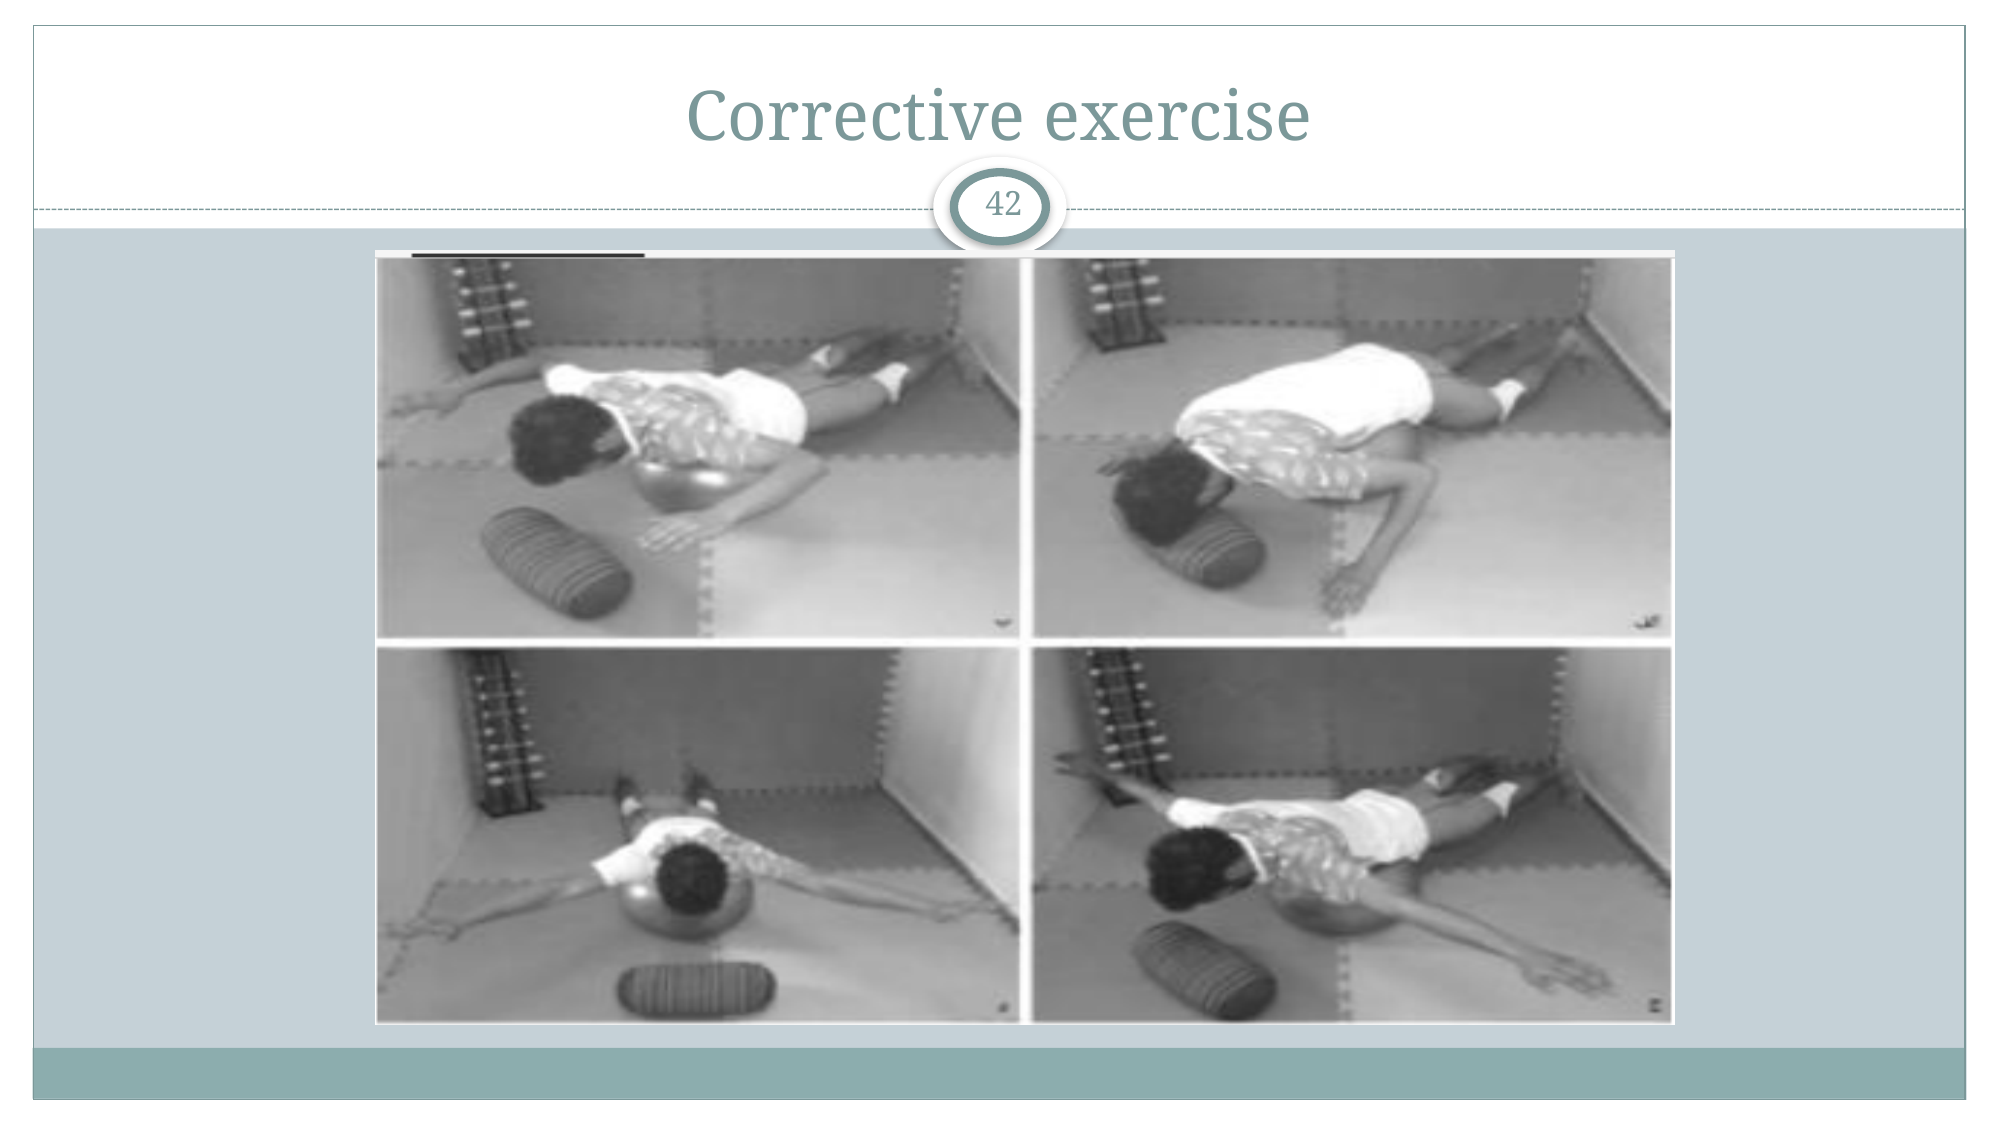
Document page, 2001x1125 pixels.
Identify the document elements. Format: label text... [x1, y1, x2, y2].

title Corrective exercise [66, 37, 1933, 162]
footer [66, 1051, 850, 1112]
picture [374, 250, 1676, 1026]
slide_number 42 [953, 168, 1054, 241]
